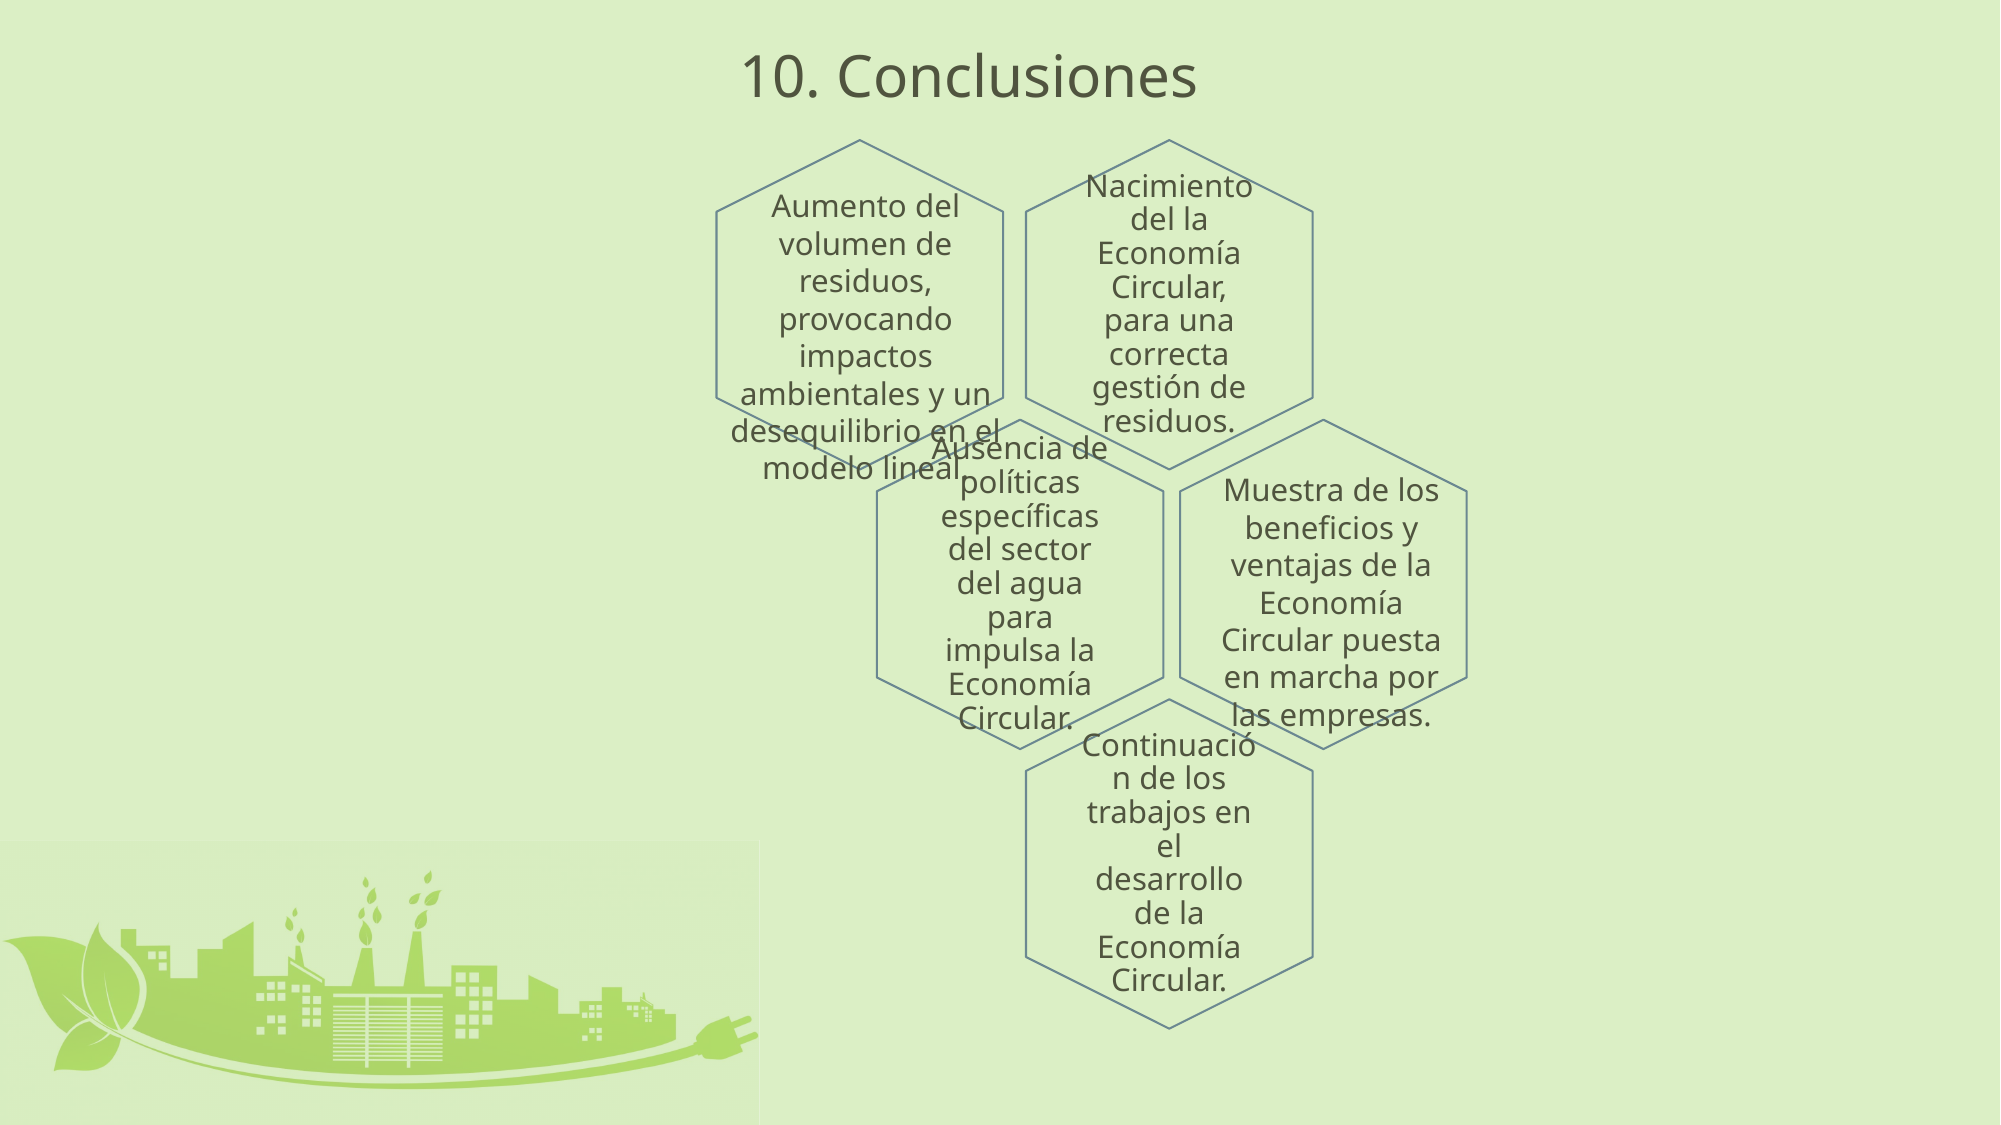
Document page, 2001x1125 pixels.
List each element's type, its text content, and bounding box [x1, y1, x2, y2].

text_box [336, 139, 1855, 1029]
picture [0, 840, 760, 1125]
text_box 10. Conclusiones [724, 32, 1557, 117]
